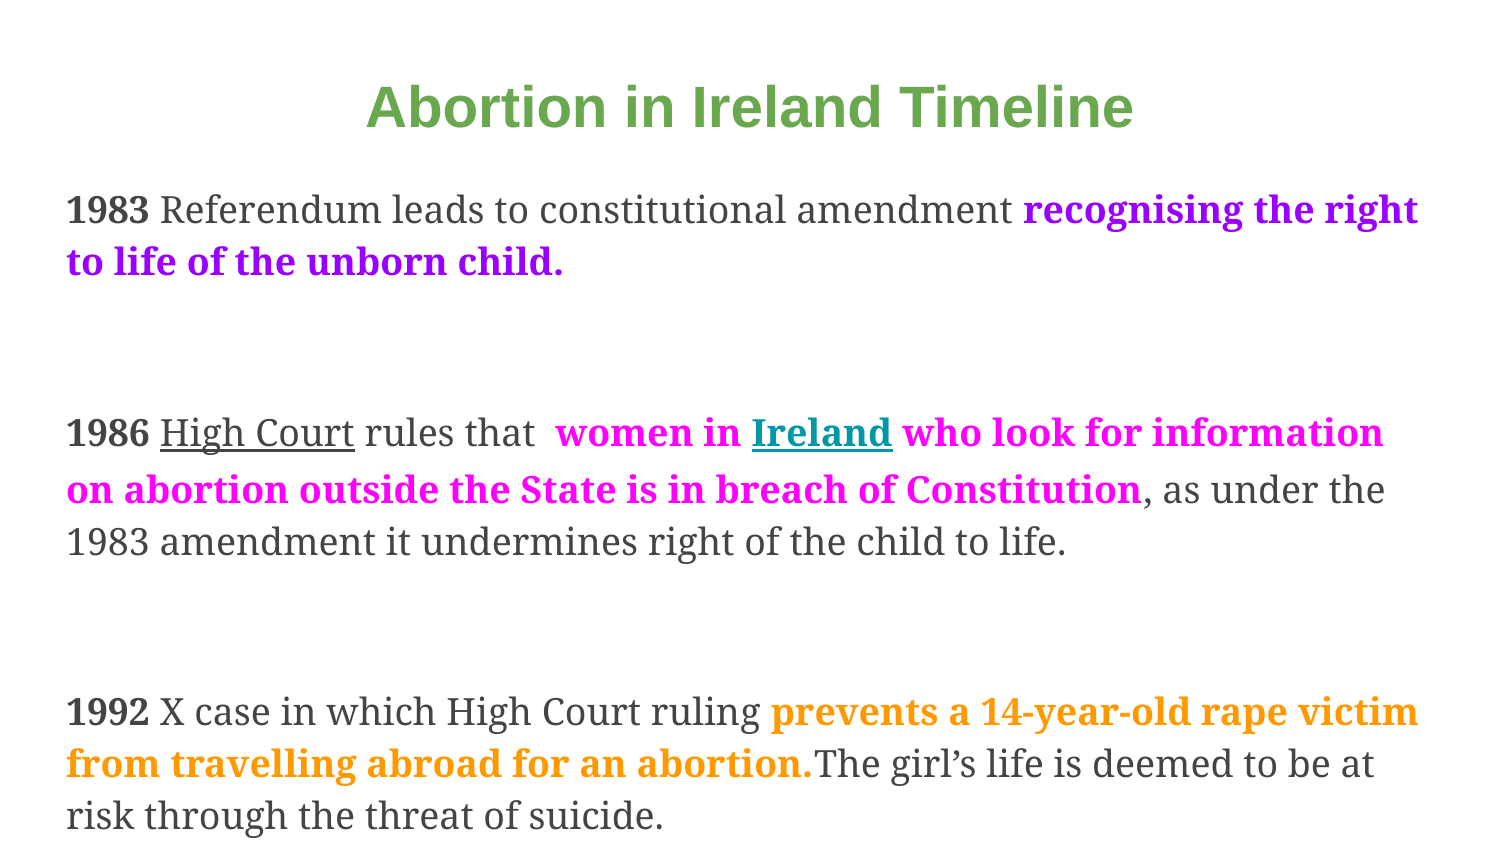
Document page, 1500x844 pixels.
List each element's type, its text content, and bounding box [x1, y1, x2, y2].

list 1983 Referendum leads to constitutional amendment recognising the right to life of the unborn child. 1986 High Court rules that women in Ireland who look for information on abortion outside the State is in breach of Constitution, as under the 1983 amendment it undermines right of the child to life. 1992 X case in which High Court ruling prevents a 14-year-old rape victim from travelling abroad for an abortion.The girl’s life is deemed to be at risk through the threat of suicide. [51, 164, 1449, 725]
title Abortion in Ireland Timeline [51, 53, 1449, 148]
